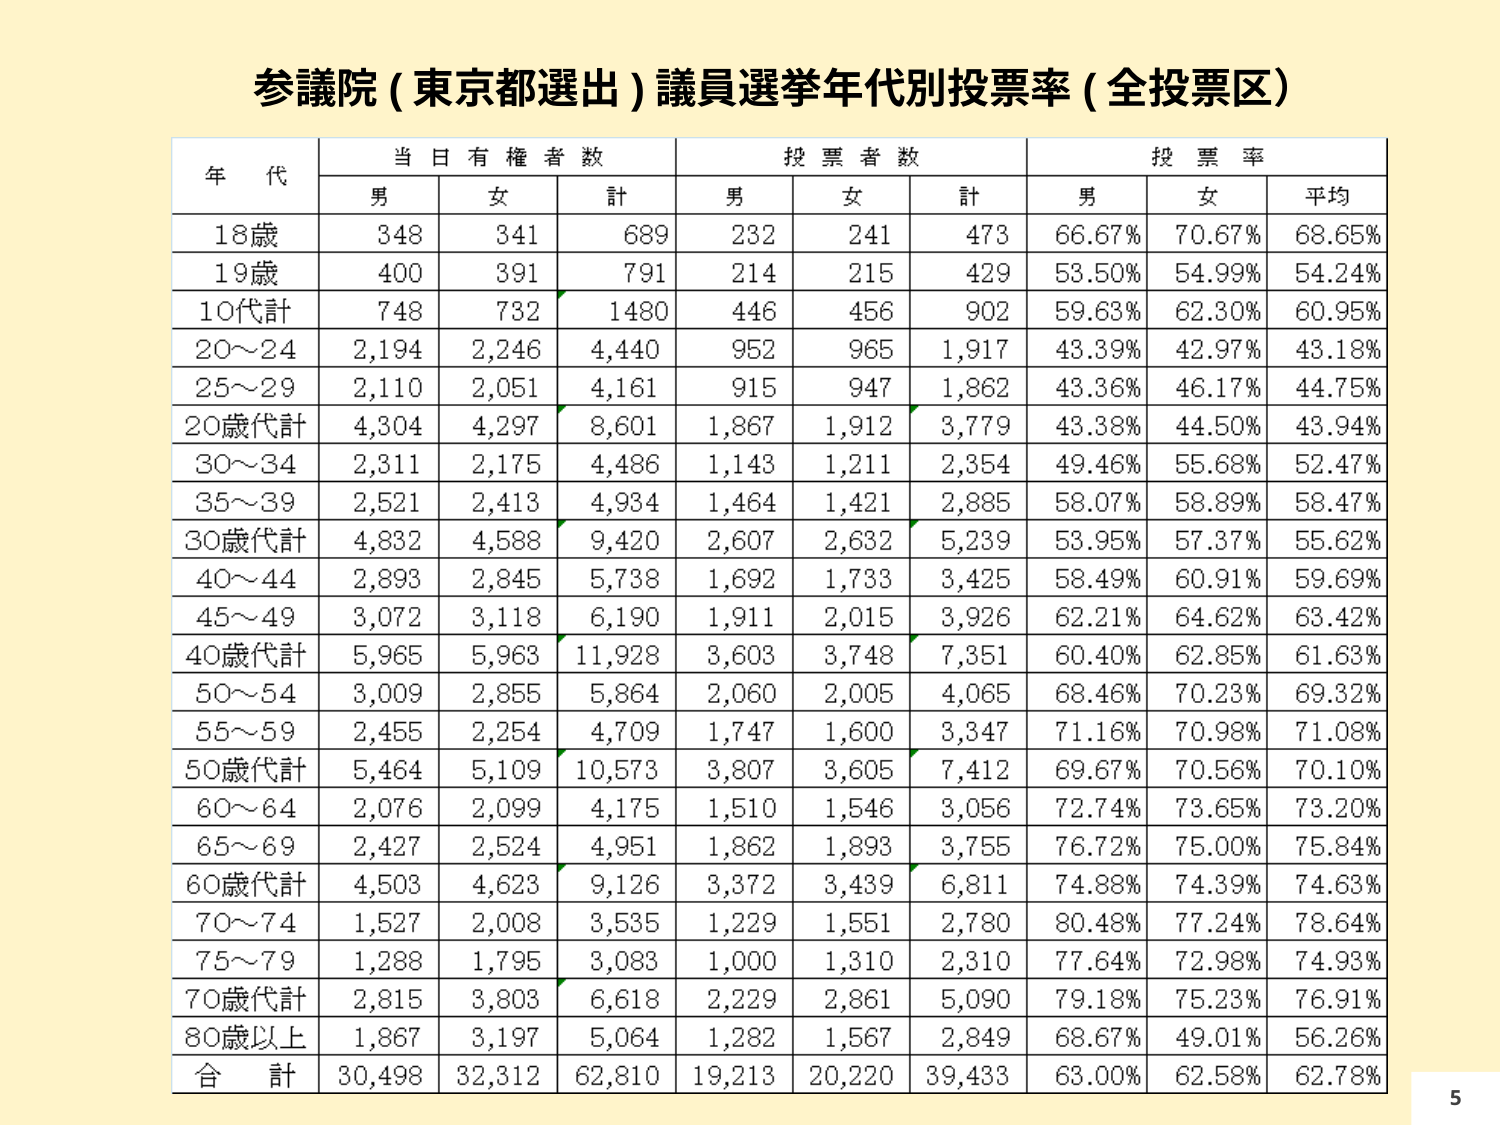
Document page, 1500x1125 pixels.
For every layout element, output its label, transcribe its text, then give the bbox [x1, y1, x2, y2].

chart [170, 136, 1389, 1095]
slide_number 5 [1411, 1071, 1500, 1125]
text_box 参議院(東京都選出)議員選挙年代別投票率(全投票区） [159, 54, 1412, 120]
